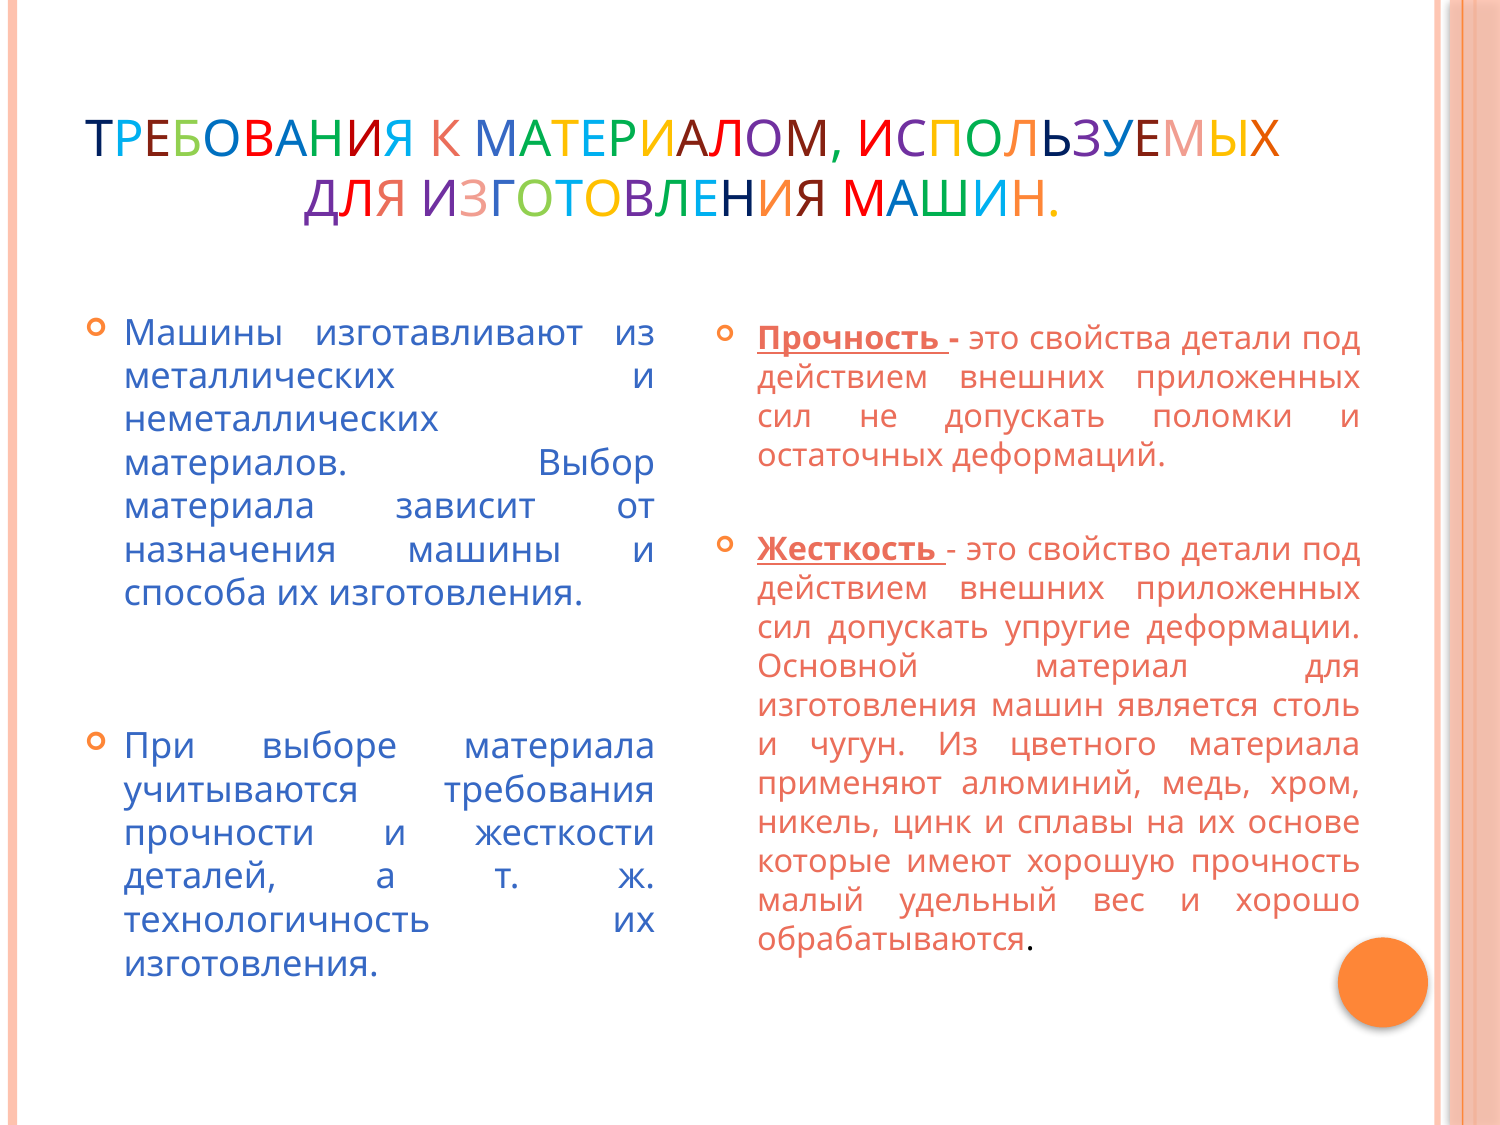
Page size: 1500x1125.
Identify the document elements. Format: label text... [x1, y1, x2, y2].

title Требования к материалом, используемых для изготовления машин. [70, 46, 1296, 235]
list Прочность - это свойства детали под действием внешних приложенных сил не допускать поломки и остаточных деформаций. Жесткость - это свойство детали под действием внешних приложенных сил допускать упругие деформации. Основной материал для изготовления машин является столь и чугун. Из цветного материала применяют алюминий, медь, хром, никель, цинк и сплавы на их основе которые имеют хорошую прочность малый удельный вес и хорошо обрабатываются. [700, 262, 1376, 1013]
list Машины изготавливают из металлических и неметаллических материалов. Выбор материала зависит от назначения машины и способа их изготовления. При выборе материала учитываются требования прочности и жесткости деталей, а т. ж. технологичность их изготовления. [70, 257, 671, 1008]
